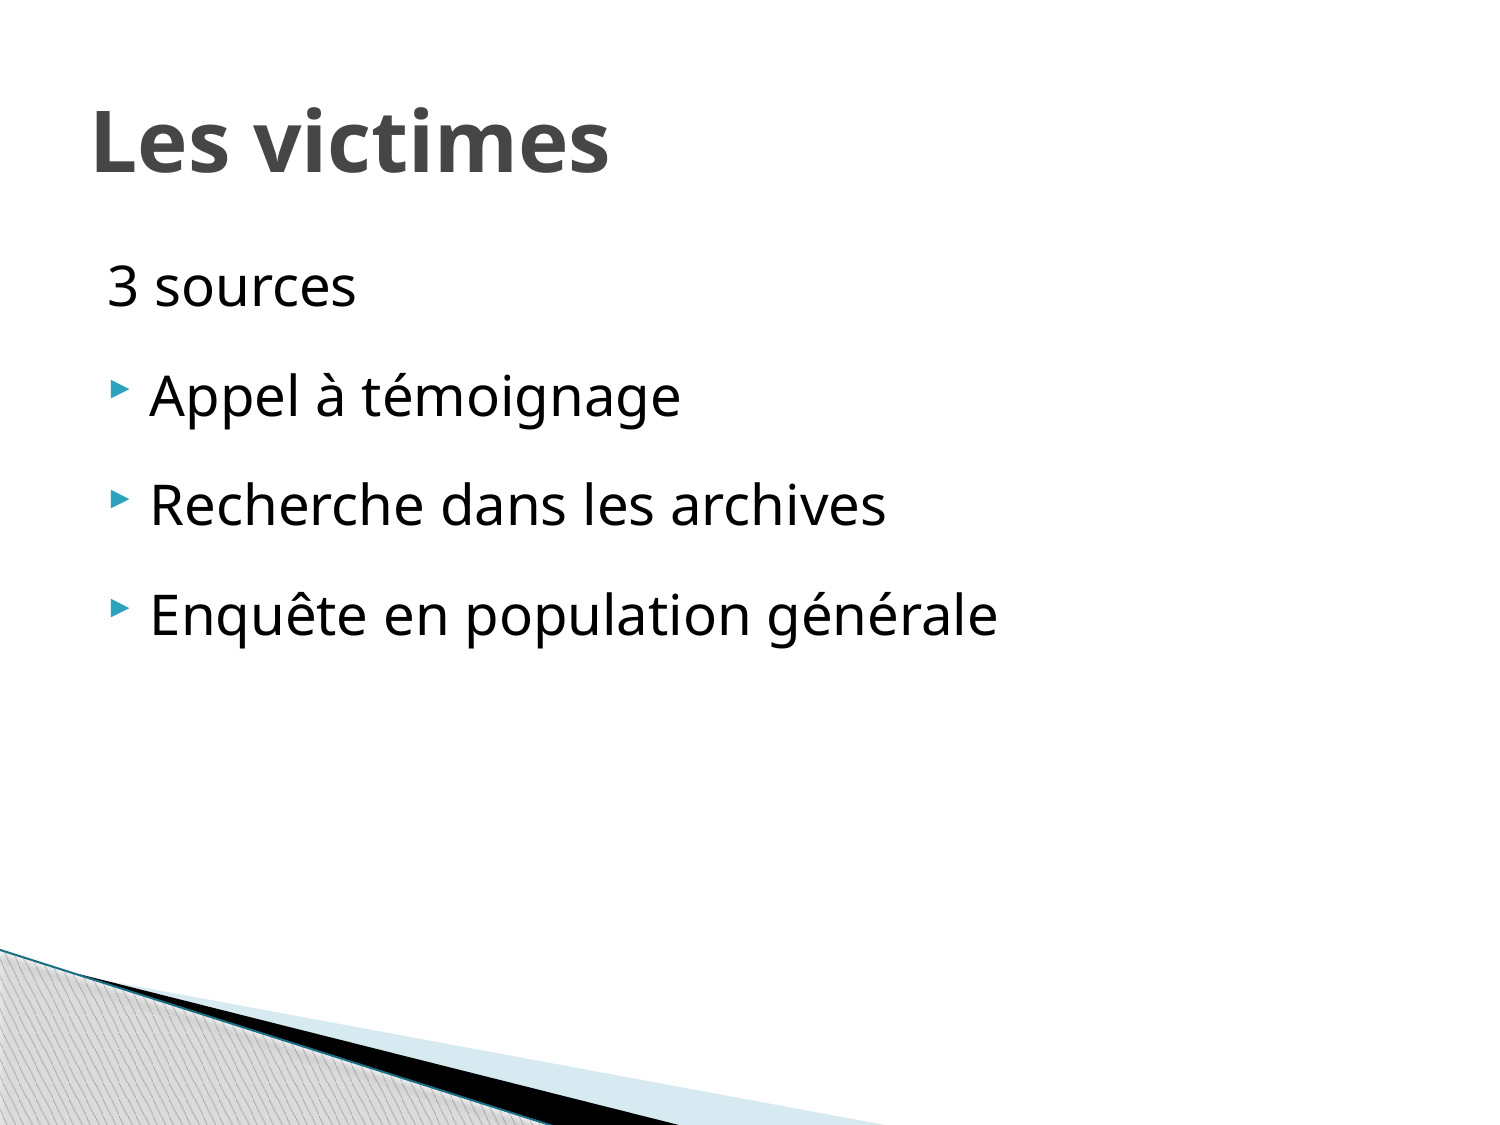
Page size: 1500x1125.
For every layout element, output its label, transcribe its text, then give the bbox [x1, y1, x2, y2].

title Les victimes [75, 45, 1425, 233]
list 3 sources Appel à témoignage Recherche dans les archives Enquête en population générale [75, 243, 1425, 986]
